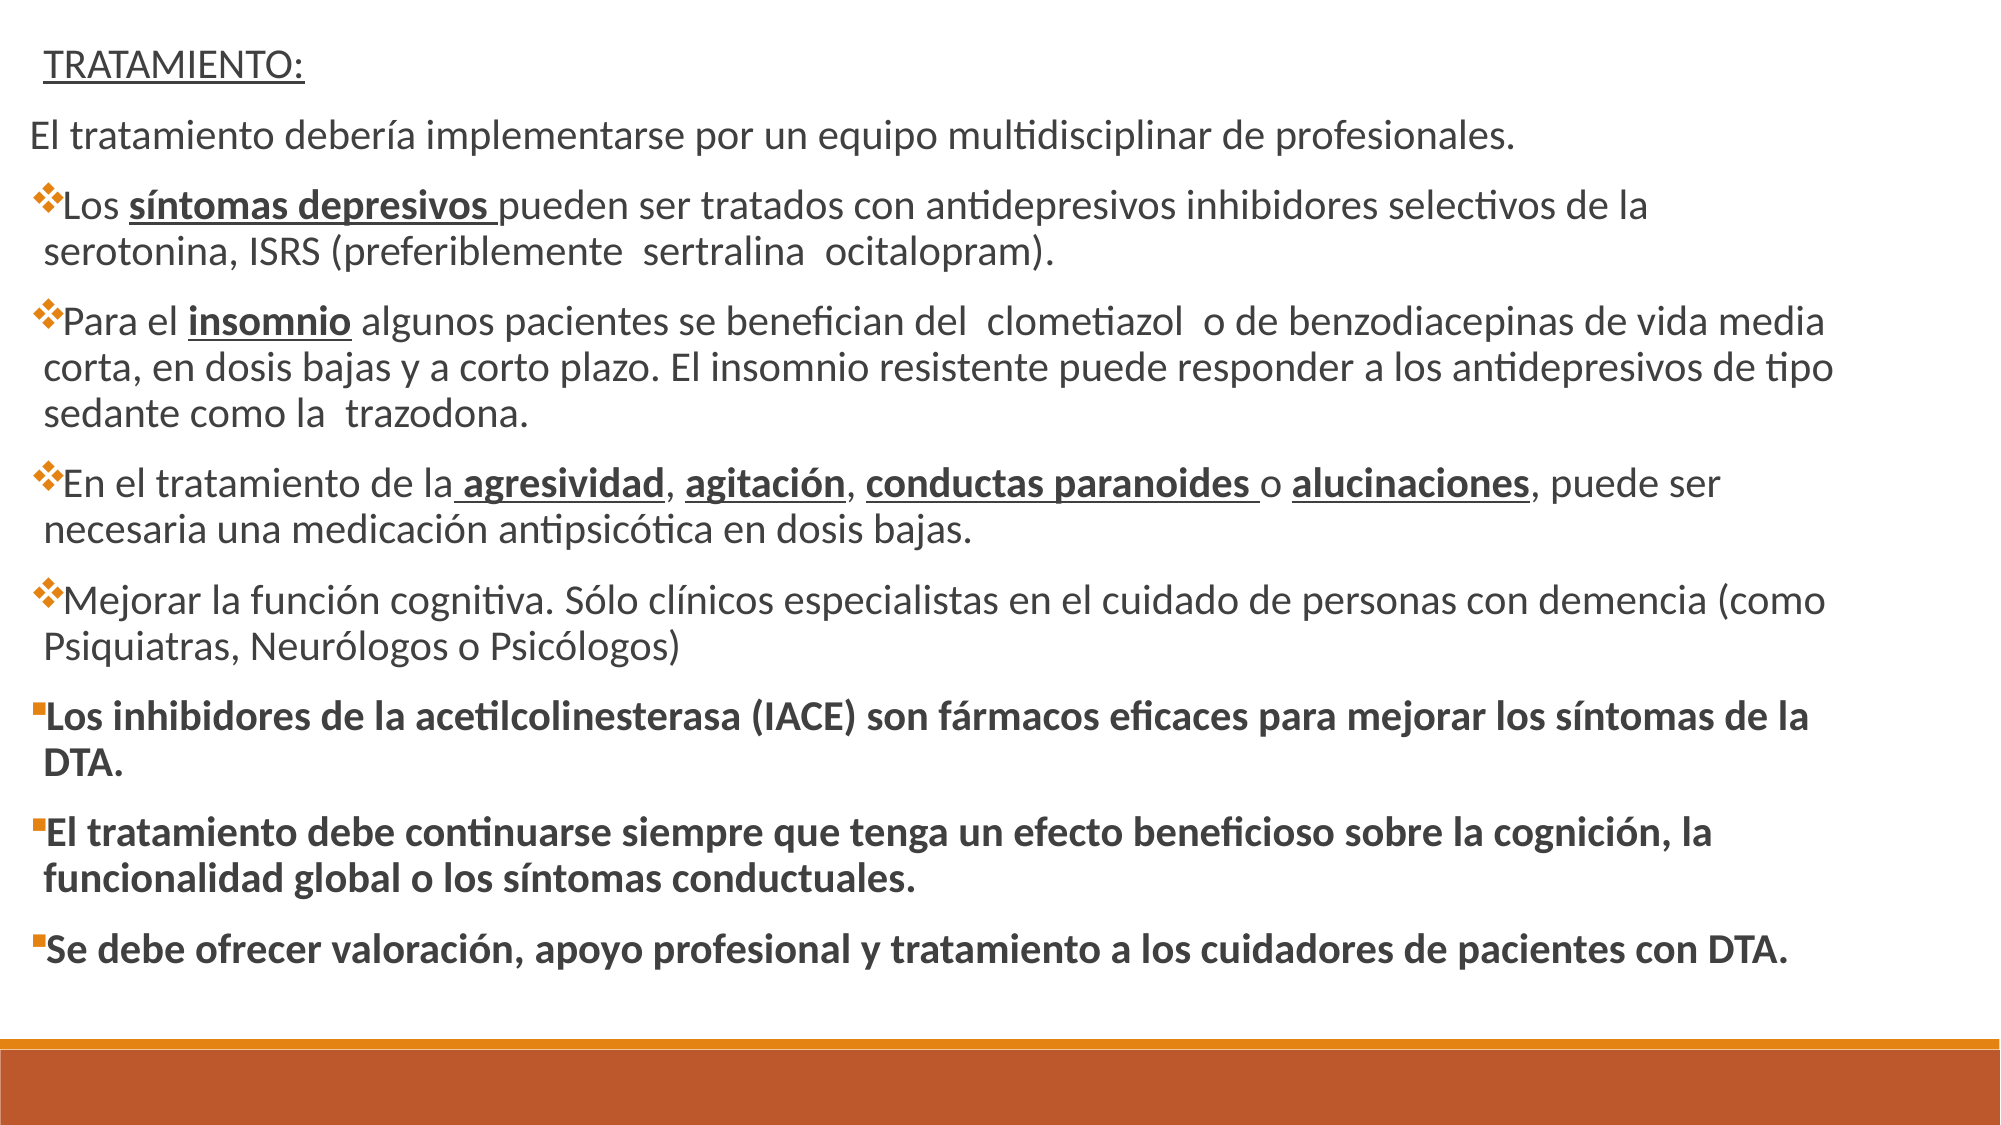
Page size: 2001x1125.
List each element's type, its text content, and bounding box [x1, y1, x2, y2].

list TRATAMIENTO: El tratamiento debería implementarse por un equipo multidisciplinar de profesionales. Los síntomas depresivos pueden ser tratados con antidepresivos inhibidores selectivos de la serotonina, ISRS (preferiblemente sertralina ocitalopram). Para el insomnio algunos pacientes se benefician del clometiazol o de benzodiacepinas de vida media corta, en dosis bajas y a corto plazo. El insomnio resistente puede responder a los antidepresivos de tipo sedante como la trazodona. En el tratamiento de la agresividad, agitación, conductas paranoides o alucinaciones, puede ser necesaria una medicación antipsicótica en dosis bajas. Mejorar la función cognitiva. Sólo clínicos especialistas en el cuidado de personas con demencia (como Psiquiatras, Neurólogos o Psicólogos) Los inhibidores de la acetilcolinesterasa (IACE) son fármacos eficaces para mejorar los síntomas de la DTA. El tratamiento debe continuarse siempre que tenga un efecto beneficioso sobre la cognición, la funcionalidad global o los síntomas conductuales. Se debe ofrecer valoración, apoyo profesional y tratamiento a los cuidadores de pacientes con DTA. [29, 34, 1879, 987]
